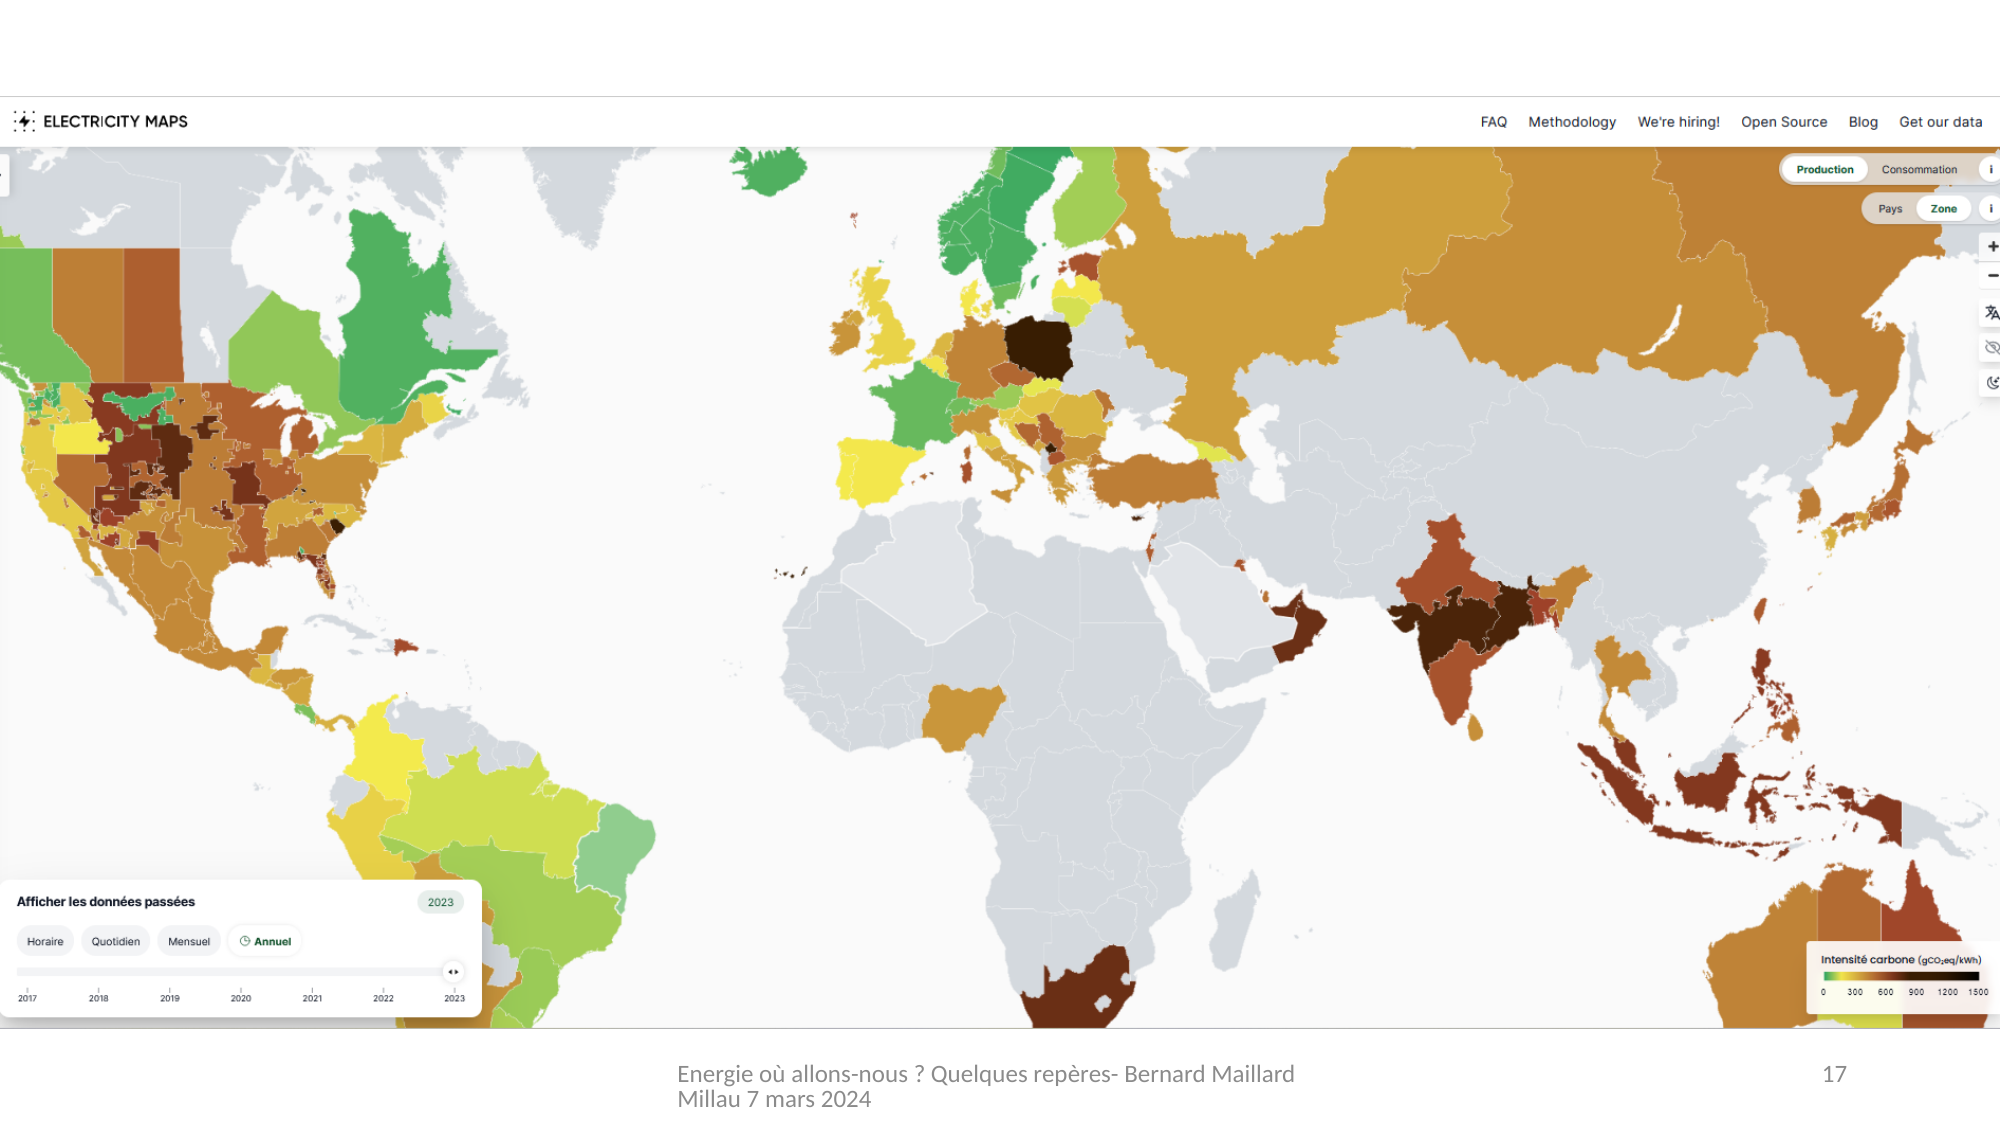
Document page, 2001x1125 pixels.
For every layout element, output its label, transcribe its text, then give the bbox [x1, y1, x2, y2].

picture [0, 96, 2000, 1029]
footer Energie où allons-nous ? Quelques repères- Bernard Maillard Millau 7 mars 2024 [662, 1042, 1338, 1103]
slide_number 17 [1412, 1042, 1863, 1103]
